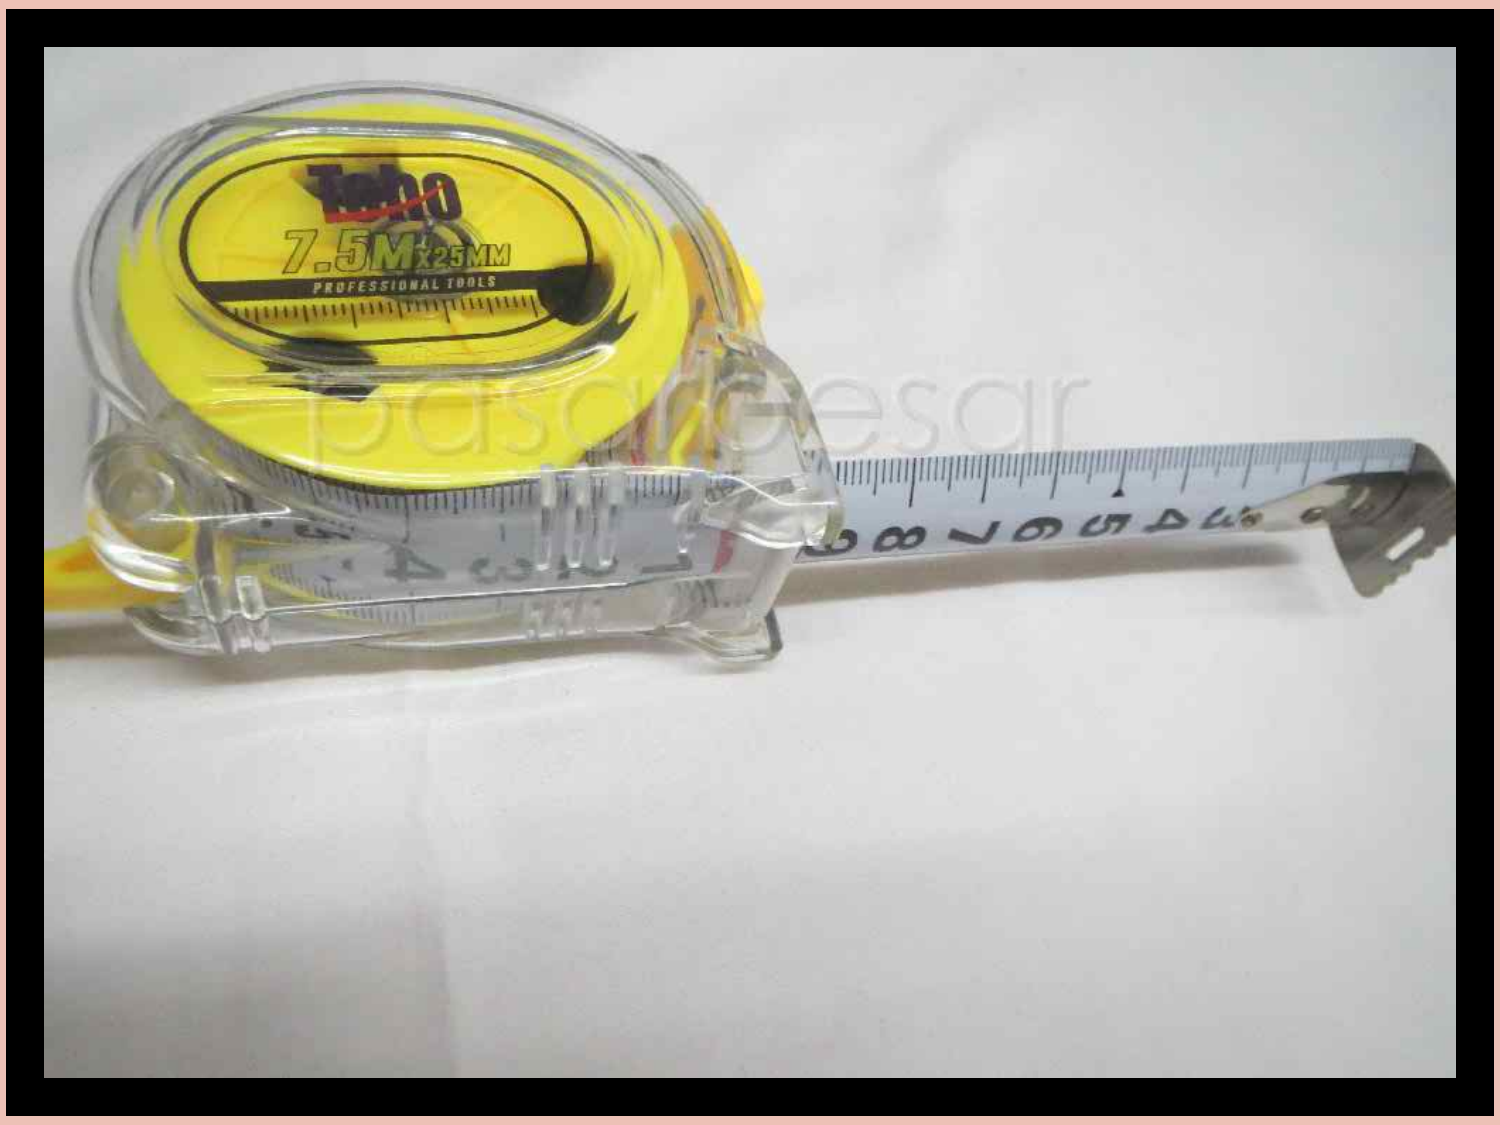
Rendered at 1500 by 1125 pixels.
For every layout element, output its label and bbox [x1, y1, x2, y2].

text_box [0, 0, 1500, 1125]
picture [43, 46, 1457, 1079]
